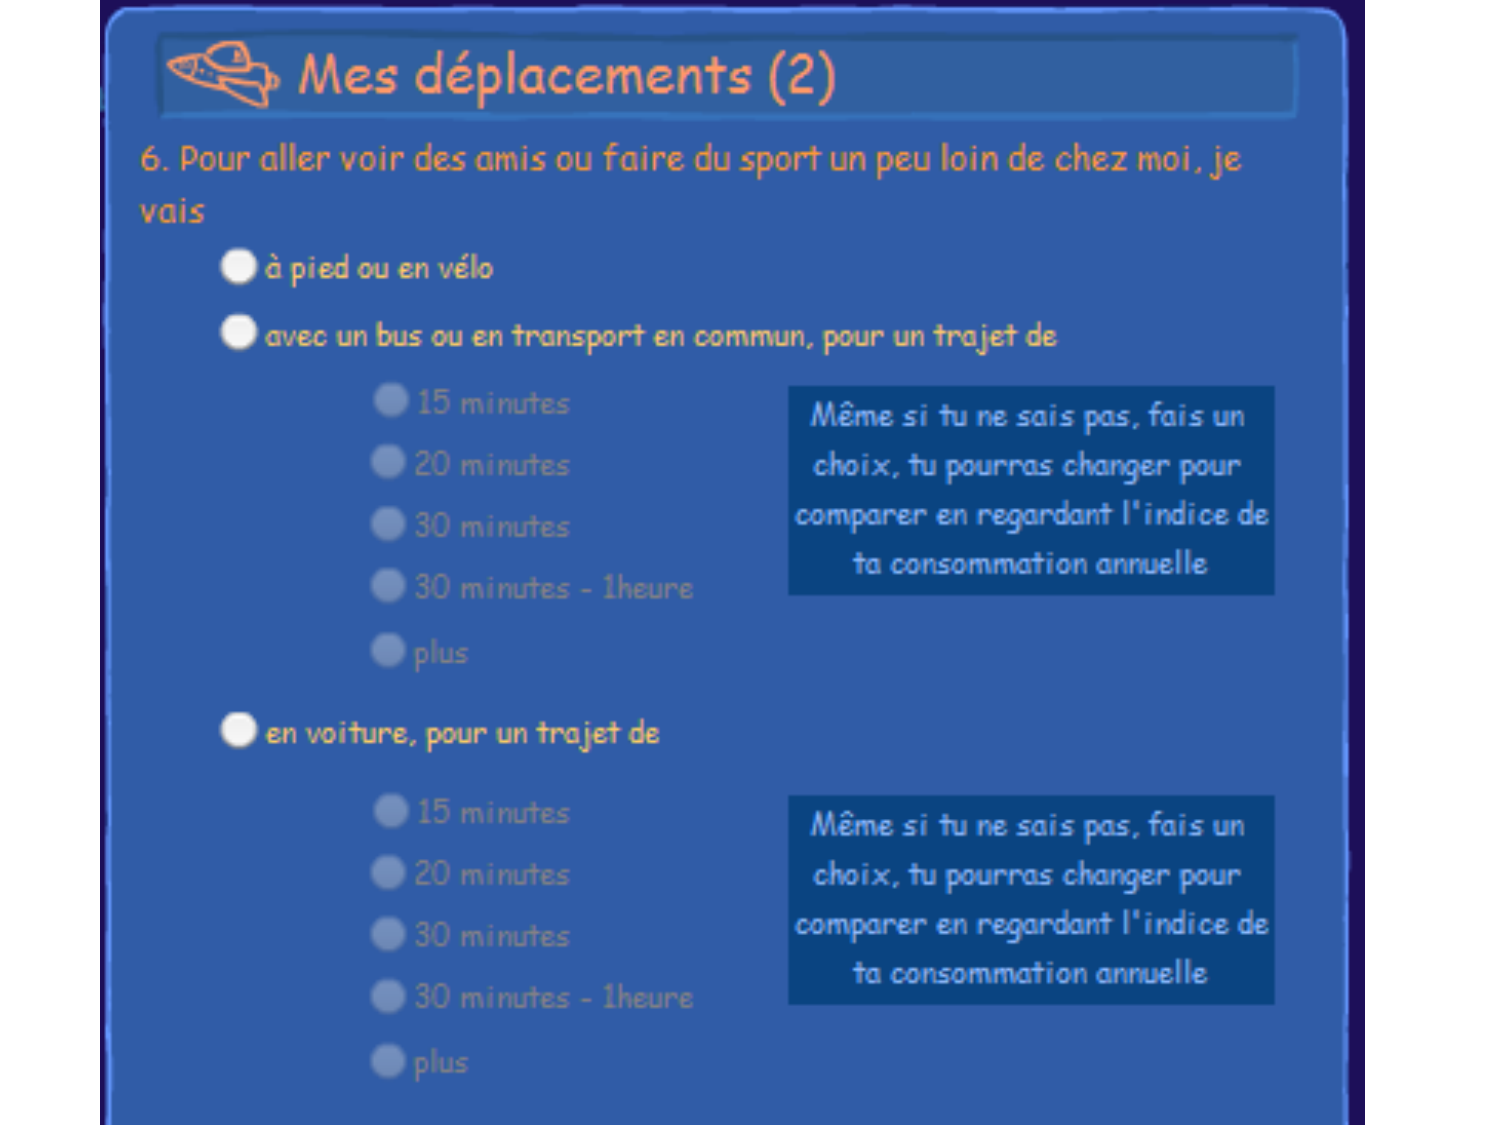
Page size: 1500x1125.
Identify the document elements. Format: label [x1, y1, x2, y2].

list [100, 0, 1365, 1125]
